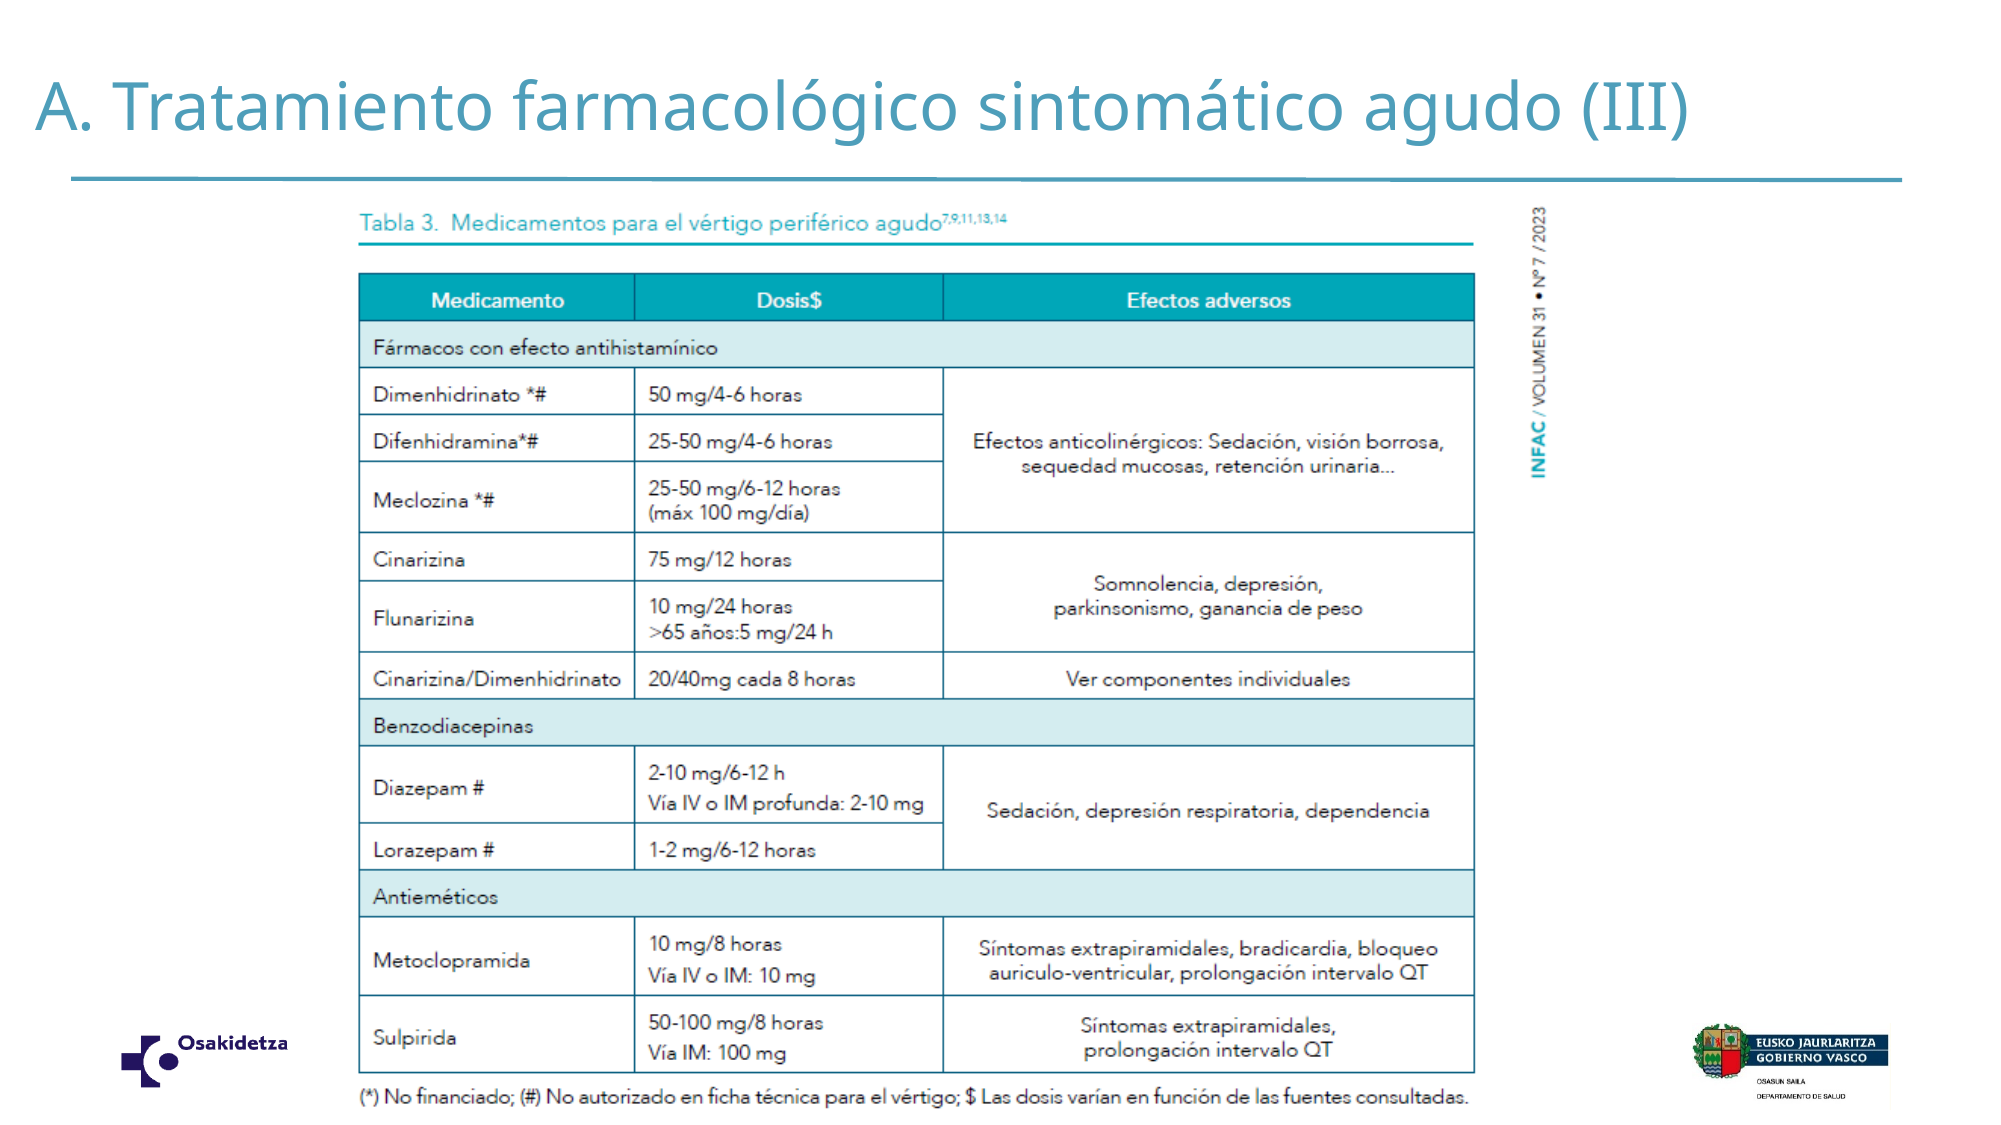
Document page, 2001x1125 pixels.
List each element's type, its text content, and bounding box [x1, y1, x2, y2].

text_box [109, 1014, 330, 1110]
title A. Tratamiento farmacológico sintomático agudo (III) [19, 37, 2000, 180]
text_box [1560, 1014, 1891, 1110]
picture [330, 196, 1560, 1122]
